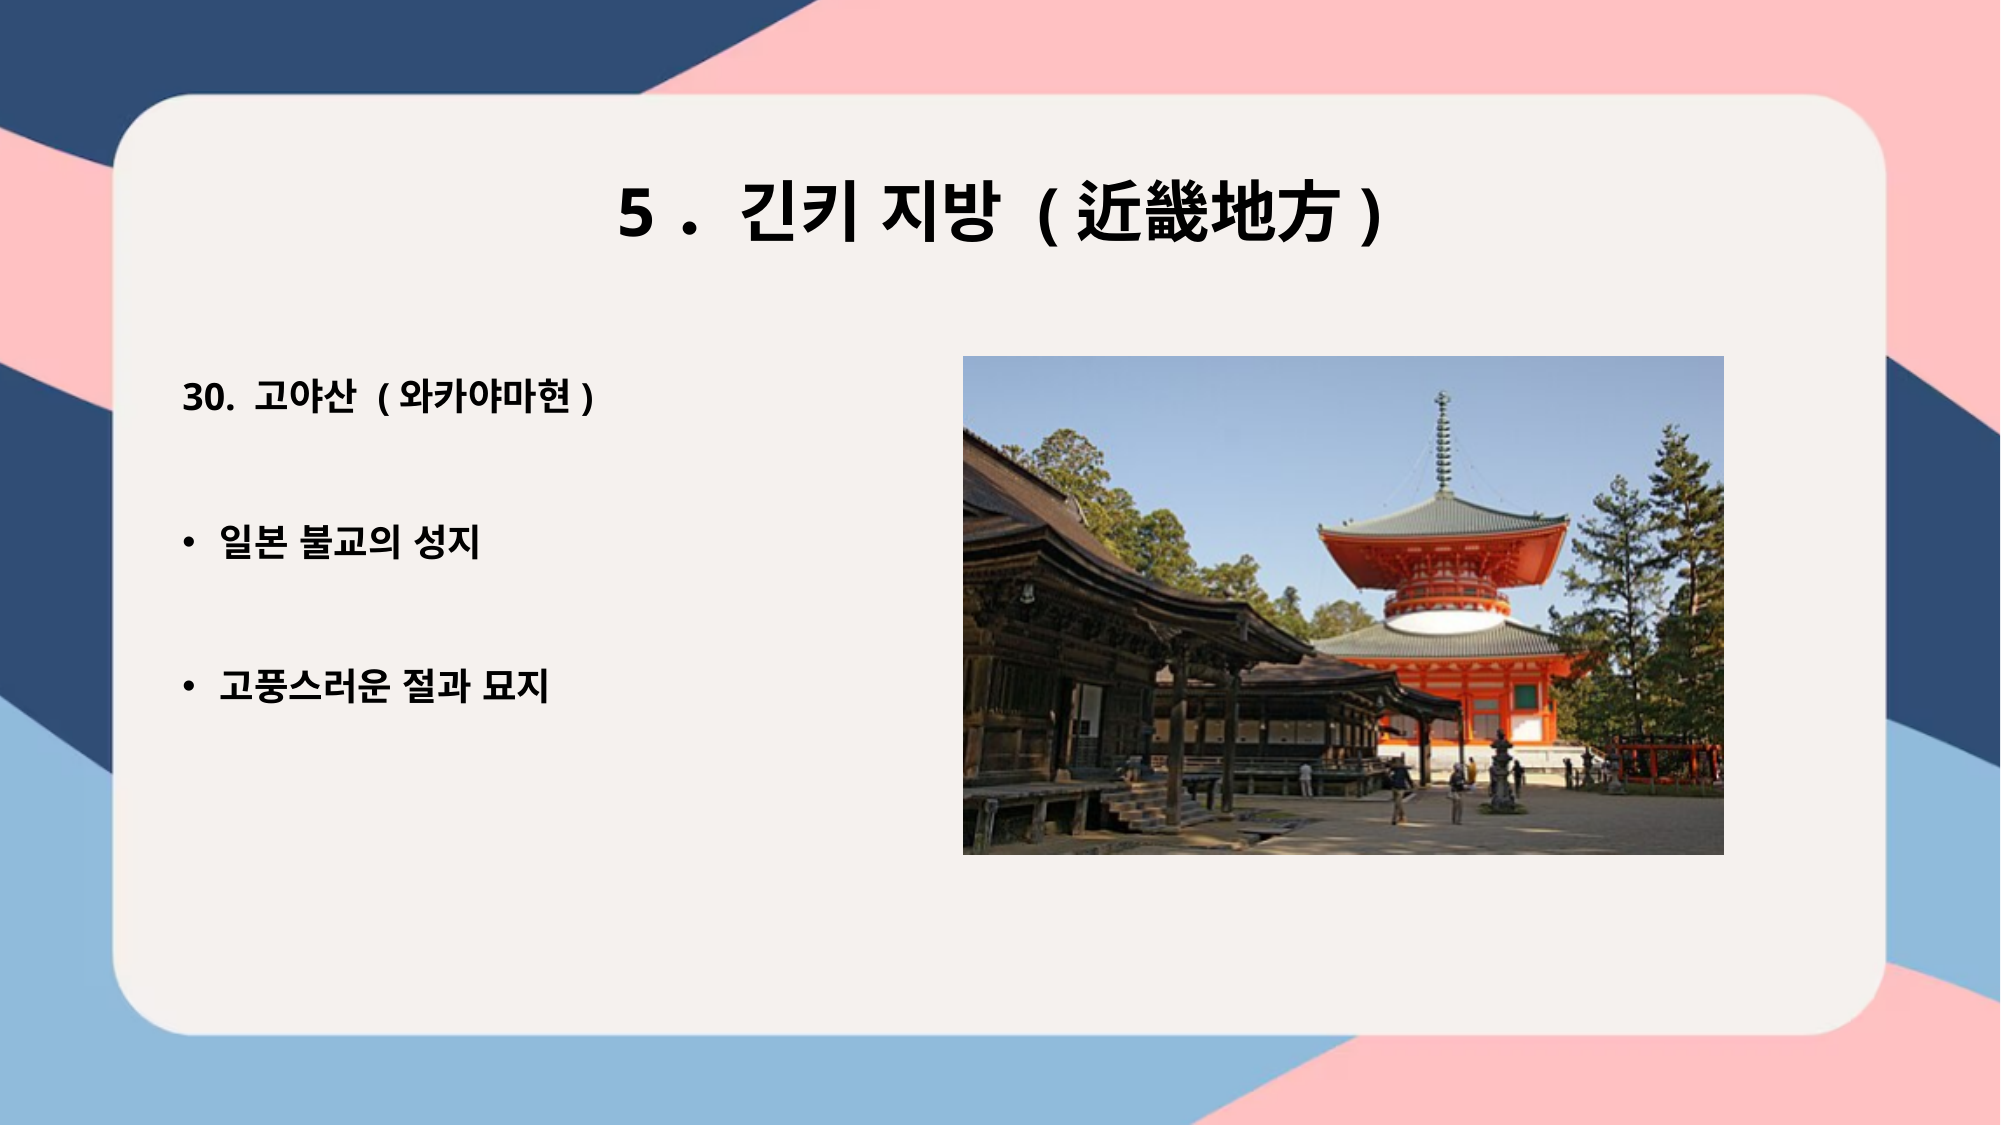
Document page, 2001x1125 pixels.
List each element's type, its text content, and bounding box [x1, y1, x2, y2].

list 30. 고야산 (와카야마현) 일본 불교의 성지 고풍스러운 절과 묘지 [167, 356, 1625, 960]
title 5．긴키 지방 (近畿地方) [271, 101, 1729, 258]
picture [0, 0, 2001, 1125]
